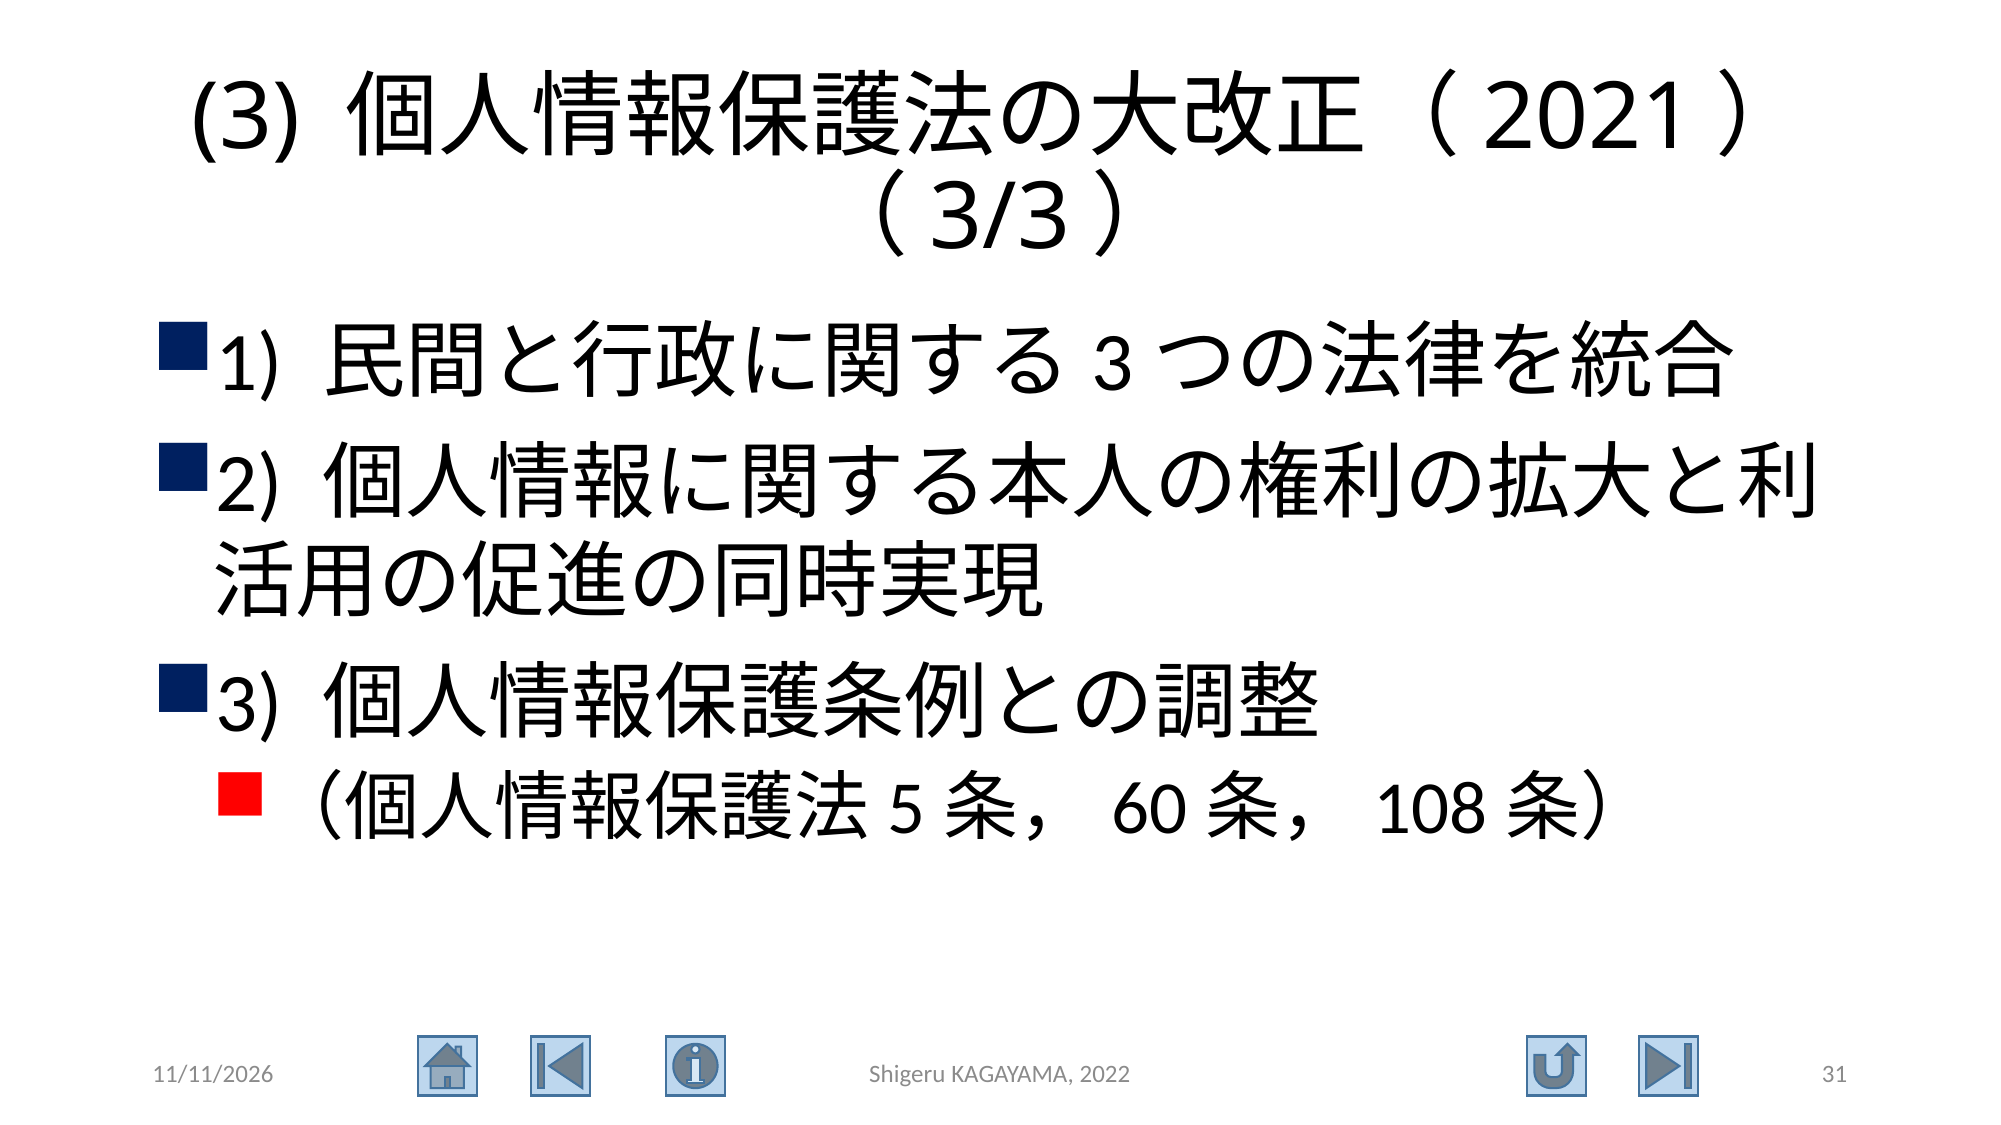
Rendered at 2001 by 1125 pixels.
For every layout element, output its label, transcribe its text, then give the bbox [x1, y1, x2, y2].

title (3) 個人情報保護法の大改正（2021） （3/3） [137, 59, 1863, 278]
list 1) 民間と行政に関する3つの法律を統合 2) 個人情報に関する本人の権利の拡大と利活用の促進の同時実現 3) 個人情報保護条例との調整 （個人情報保護法5条，60条，108条） [137, 299, 1863, 1014]
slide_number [137, 1042, 588, 1103]
footer Shigeru KAGAYAMA, 2022 [662, 1042, 1338, 1103]
slide_number 31 [1412, 1042, 1863, 1103]
